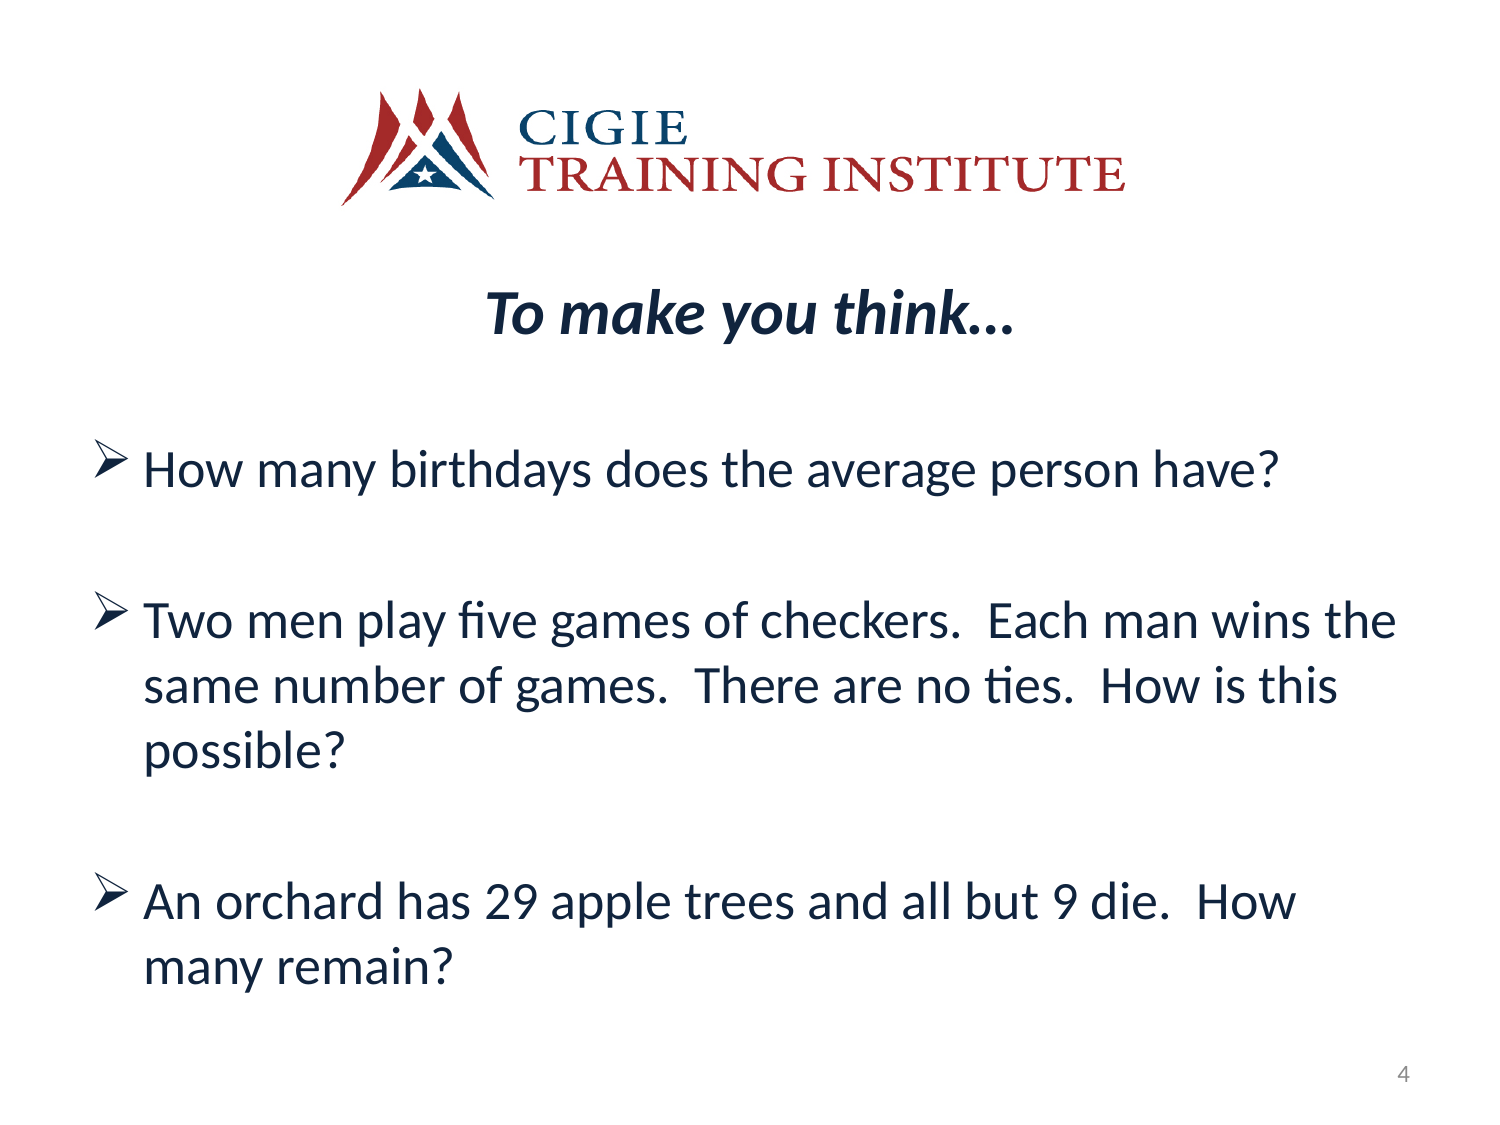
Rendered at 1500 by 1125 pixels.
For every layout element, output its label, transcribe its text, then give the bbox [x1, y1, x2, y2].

list To make you think… How many birthdays does the average person have? Two men play five games of checkers. Each man wins the same number of games. There are no ties. How is this possible? An orchard has 29 apple trees and all but 9 die. How many remain? [75, 262, 1425, 1005]
picture [324, 74, 1141, 221]
slide_number 4 [1074, 1042, 1425, 1103]
